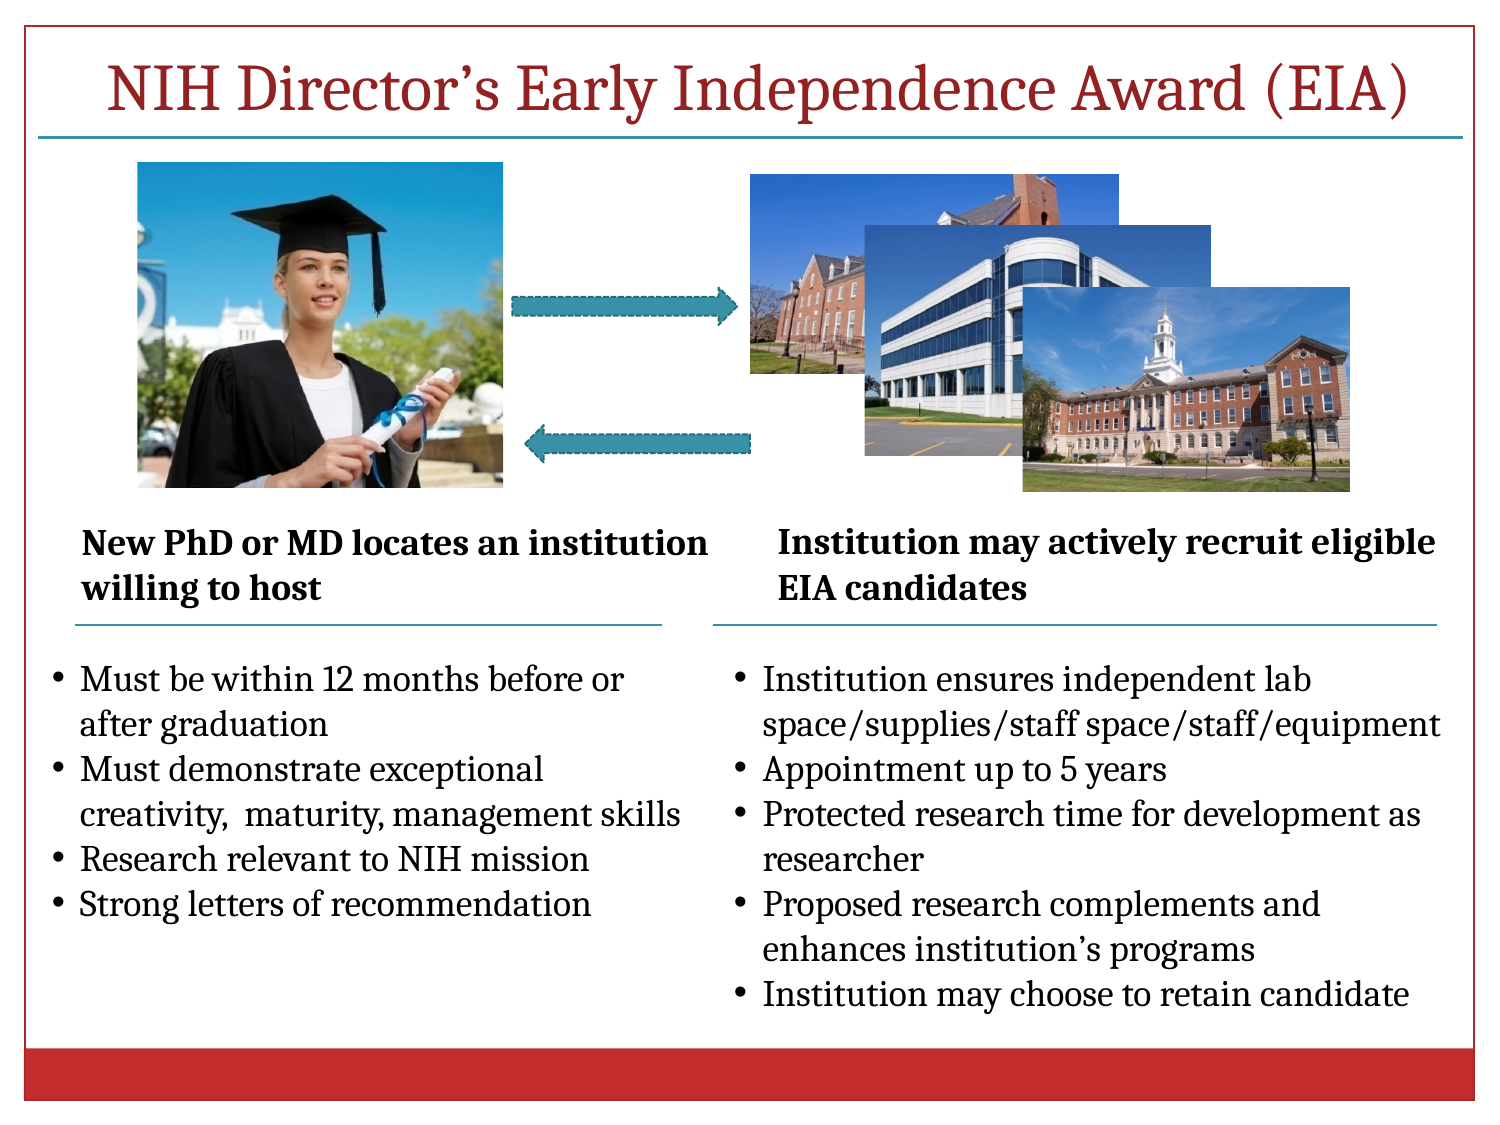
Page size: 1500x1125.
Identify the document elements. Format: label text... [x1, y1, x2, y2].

text_box [511, 286, 739, 326]
text_box Institution ensures independent lab space/supplies/staff space/staff/equipment Appointment up to 5 years Protected research time for development as researcher Proposed research complements and enhances institution’s programs Institution may choose to retain candidate [718, 646, 1475, 1022]
text_box Institution may actively recruit eligible EIA candidates [762, 510, 1457, 615]
picture [137, 162, 504, 488]
text_box [524, 424, 751, 464]
text_box Must be within 12 months before or after graduation Must demonstrate exceptional creativity, maturity, management skills Research relevant to NIH mission Strong letters of recommendation [37, 646, 700, 932]
picture [749, 174, 1351, 493]
text_box NIH Director’s Early Independence Award (EIA) [19, 36, 1500, 163]
text_box New PhD or MD locates an institution willing to host [66, 510, 738, 616]
